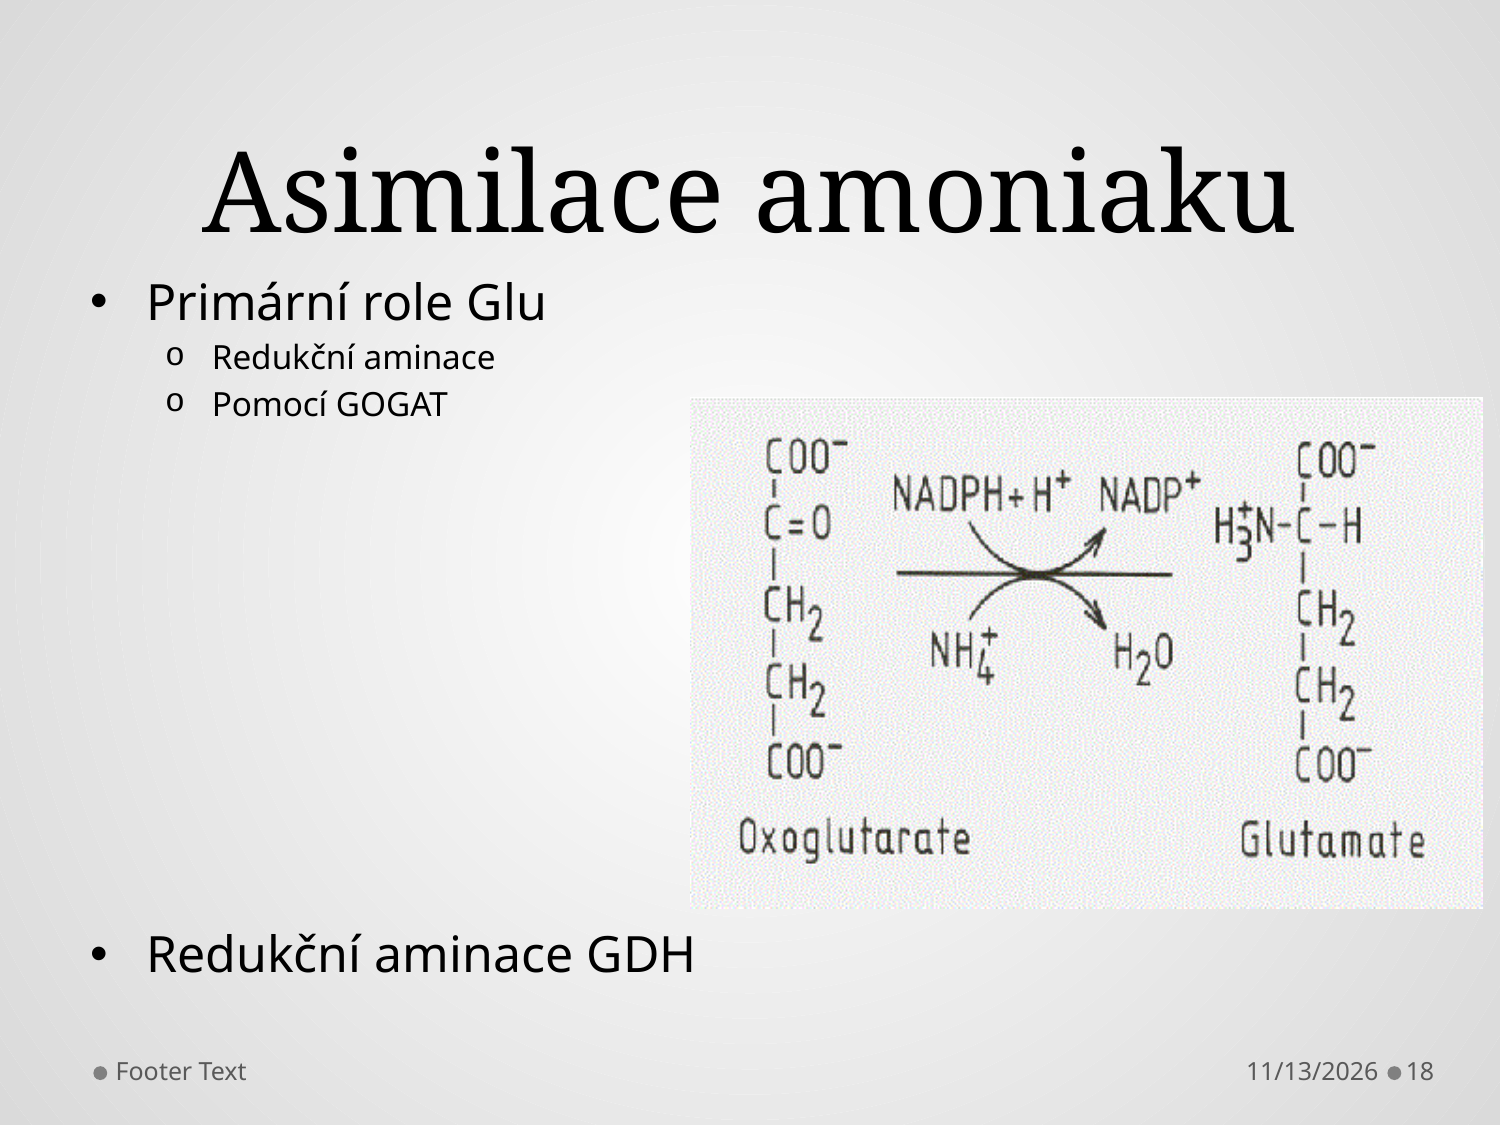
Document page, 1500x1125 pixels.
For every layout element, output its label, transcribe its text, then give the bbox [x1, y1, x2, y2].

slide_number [1043, 1042, 1386, 1103]
title Asimilace amoniaku [75, 0, 1425, 262]
slide_number 18 [1401, 1042, 1494, 1103]
picture [690, 396, 1483, 910]
footer Footer Text [108, 1042, 576, 1103]
list Primární role Glu Redukční aminace Pomocí GOGAT Redukční aminace GDH [75, 262, 1425, 1035]
